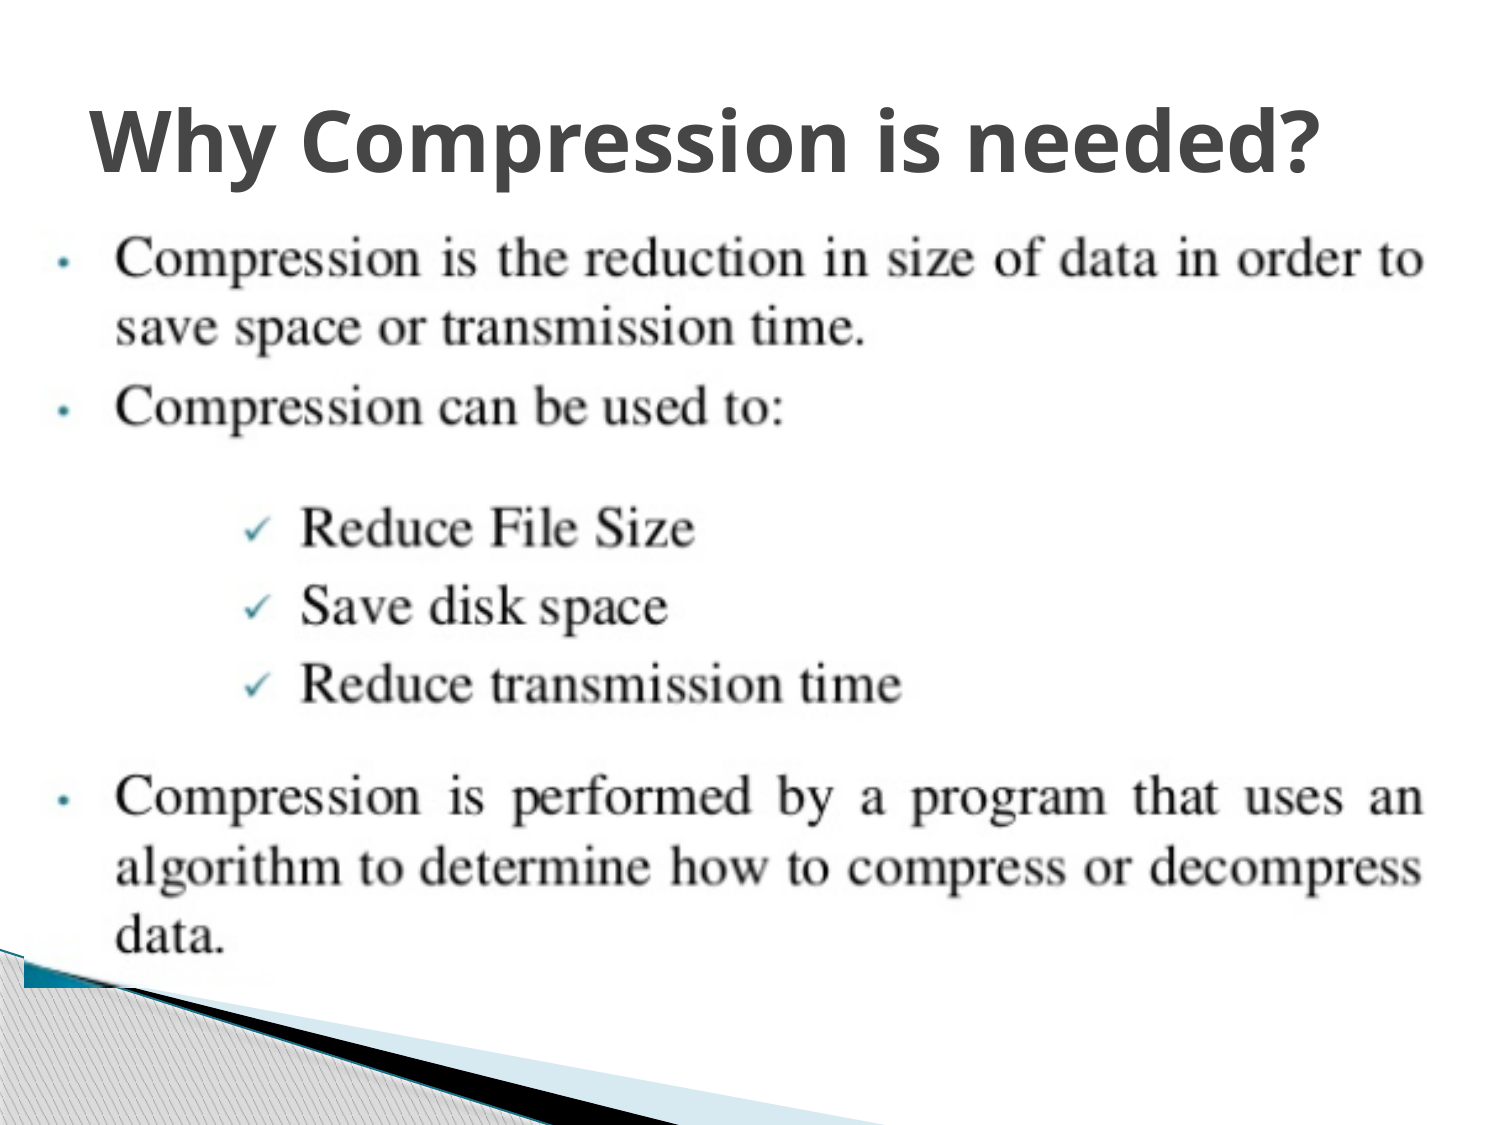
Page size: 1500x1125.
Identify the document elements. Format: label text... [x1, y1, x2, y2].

picture [24, 205, 1478, 988]
title Why Compression is needed? [75, 45, 1425, 205]
